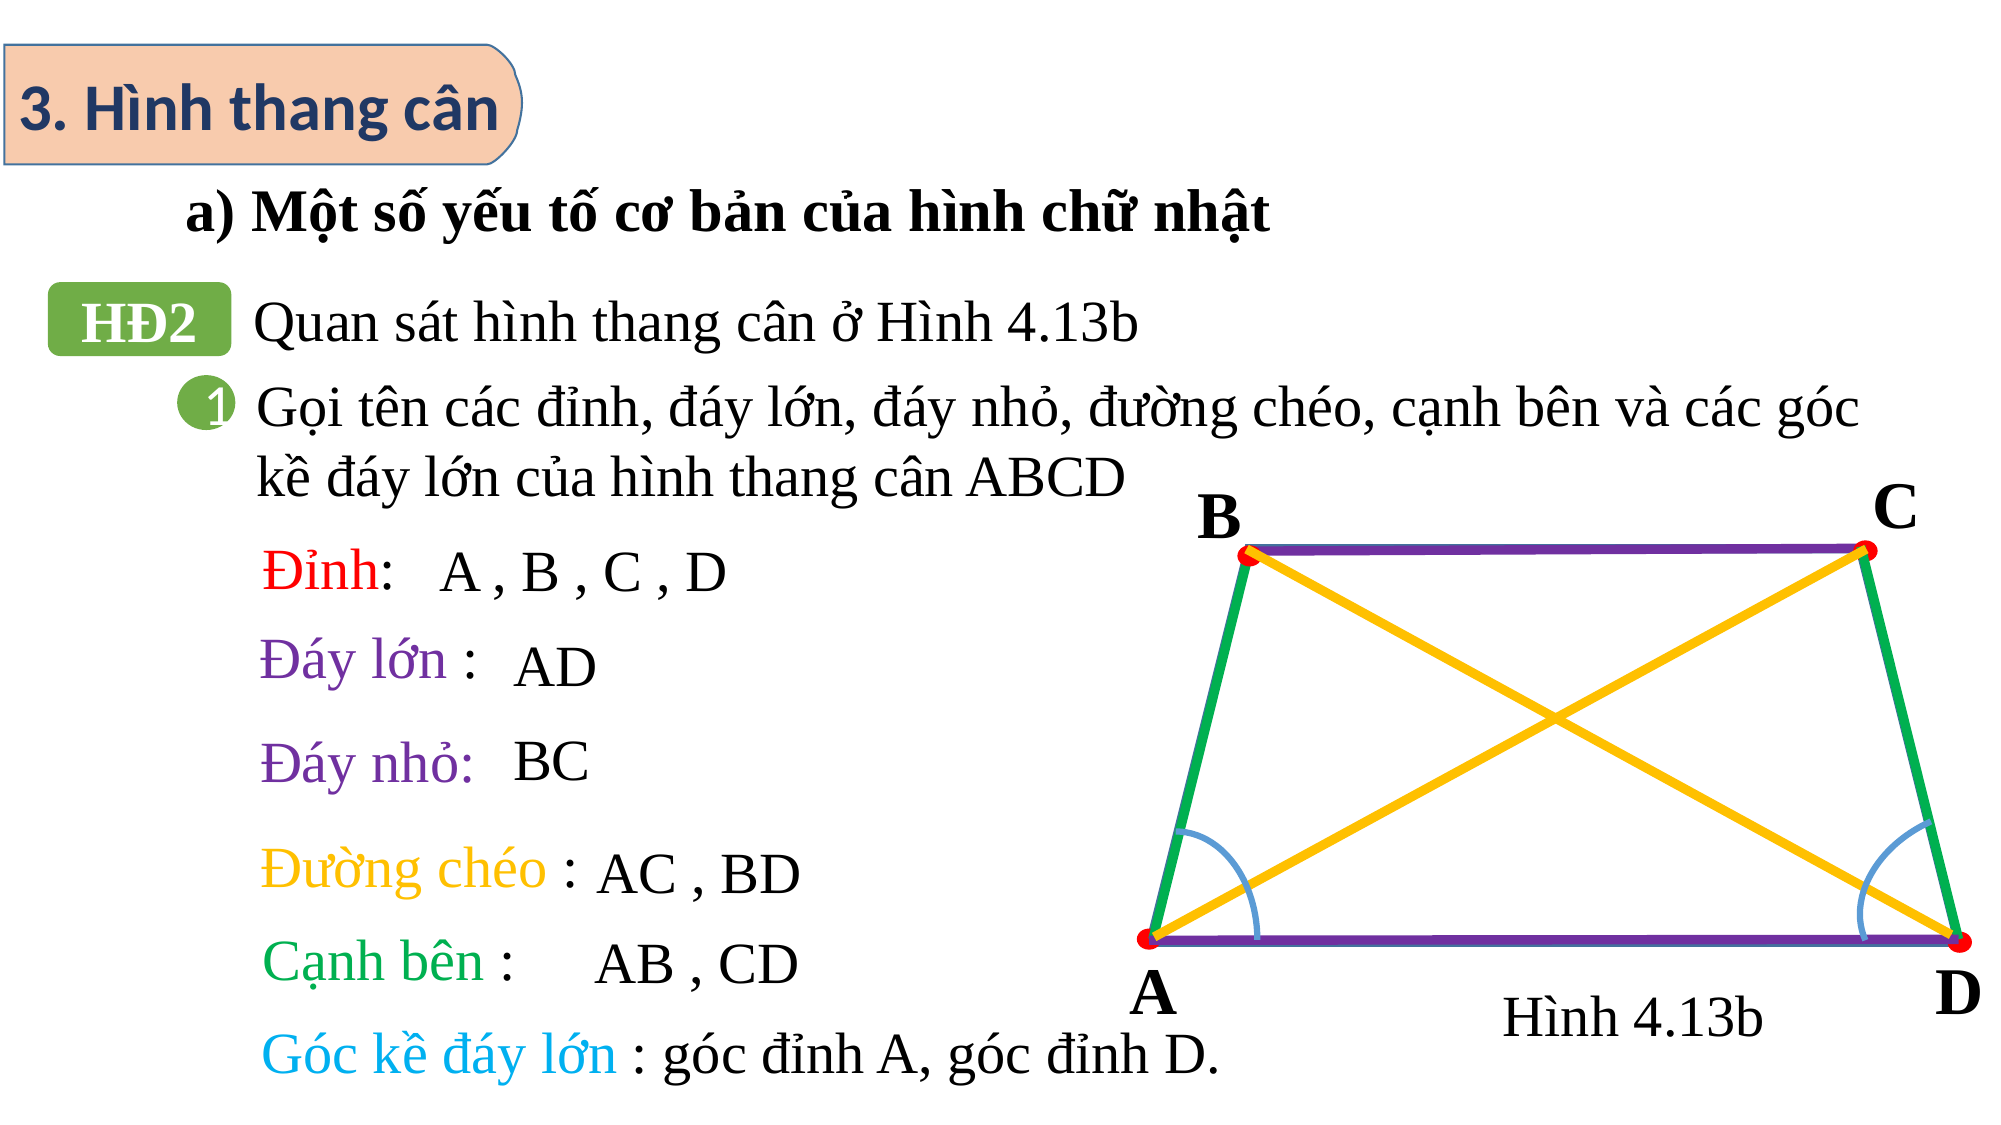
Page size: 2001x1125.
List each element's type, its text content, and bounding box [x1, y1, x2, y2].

text_box [3, 152, 506, 166]
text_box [1860, 546, 1959, 939]
text_box Đỉnh: [244, 522, 423, 611]
text_box [516, 73, 524, 138]
text_box BC [498, 714, 606, 800]
text_box [1135, 927, 1150, 939]
text_box [3, 43, 506, 56]
text_box 1 [176, 374, 237, 432]
text_box D [1917, 939, 2000, 1038]
text_box AD [498, 621, 613, 706]
text_box Quan sát hình thang cân ở Hình 4.13b [207, 274, 1990, 363]
text_box [1962, 930, 1973, 939]
text_box Hình 4.13b [1484, 969, 1786, 1058]
text_box Đường chéo : [242, 820, 753, 909]
text_box Cạnh bên : [244, 913, 555, 1002]
text_box A [1111, 939, 1195, 1006]
text_box Góc kề đáy lớn : góc đỉnh A, góc đỉnh D. [243, 1006, 1290, 1094]
text_box [1959, 884, 1965, 899]
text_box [1154, 549, 1867, 938]
text_box B [1179, 462, 1262, 549]
text_box 3. Hình thang cân [3, 56, 516, 152]
text_box Đáy lớn : [241, 611, 540, 700]
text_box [1867, 549, 1952, 935]
text_box C [1854, 452, 1938, 548]
text_box A , B , C , D [424, 525, 743, 611]
text_box a) Một số yếu tố cơ bản của hình chữ nhật [167, 162, 1463, 253]
text_box HĐ2 [46, 281, 207, 358]
text_box AB , CD [579, 917, 815, 1003]
text_box Gọi tên các đỉnh, đáy lớn, đáy nhỏ, đường chéo, cạnh bên và các góc kề đáy lớn của hình thang cân ABCD [238, 358, 1944, 517]
text_box AC , BD [581, 827, 817, 913]
text_box Đáy nhỏ: [241, 714, 584, 803]
